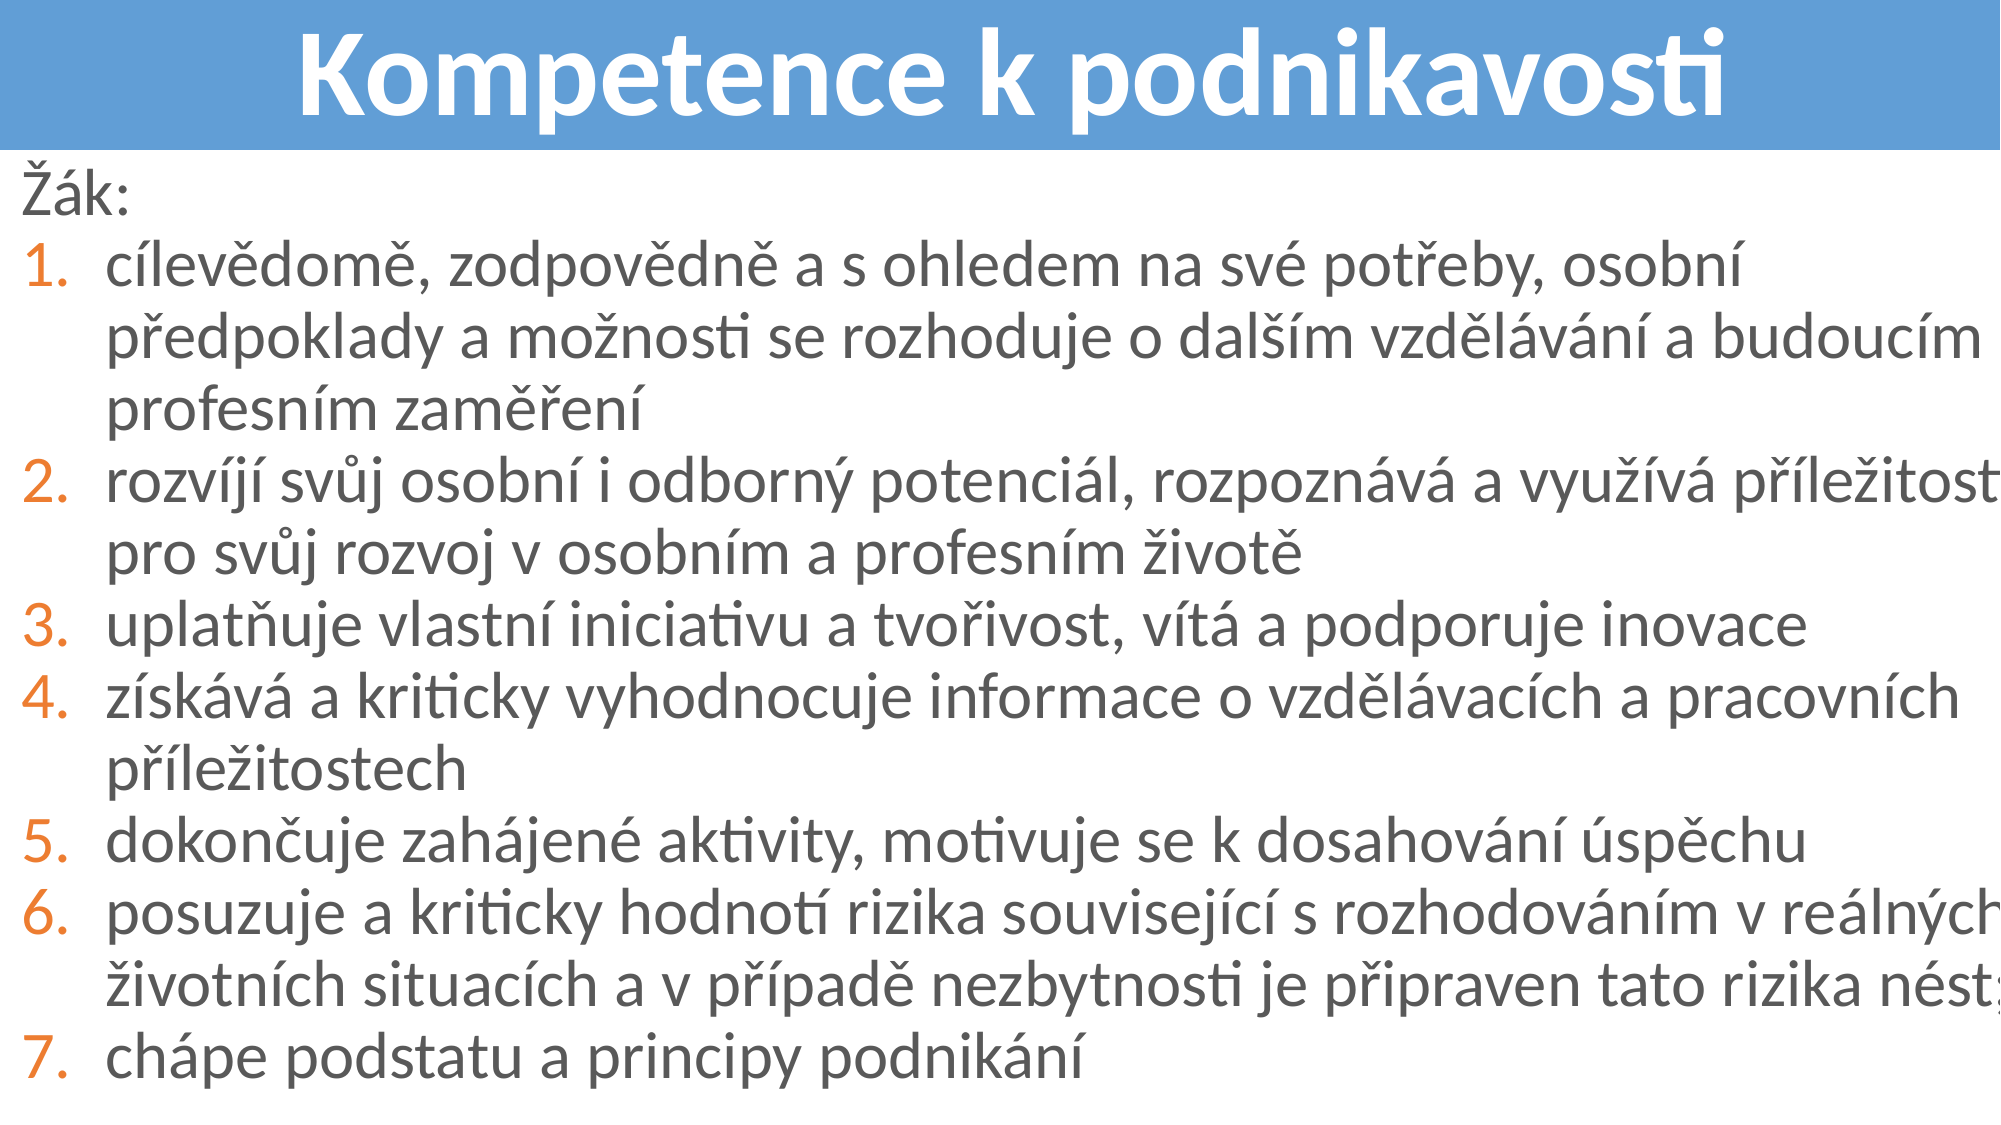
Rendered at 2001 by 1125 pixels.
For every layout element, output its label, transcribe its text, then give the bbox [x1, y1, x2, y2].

subtitle Žák: cílevědomě, zodpovědně a s ohledem na své potřeby, osobní předpoklady a možnosti se rozhoduje o dalším vzdělávání a budoucím profesním zaměření rozvíjí svůj osobní i odborný potenciál, rozpoznává a využívá příležitosti pro svůj rozvoj v osobním a profesním životě uplatňuje vlastní iniciativu a tvořivost, vítá a podporuje inovace získává a kriticky vyhodnocuje informace o vzdělávacích a pracovních příležitostech dokončuje zahájené aktivity, motivuje se k dosahování úspěchu posuzuje a kriticky hodnotí rizika související s rozhodováním v reálných životních situacích a v případě nezbytnosti je připraven tato rizika nést; chápe podstatu a principy podnikání [6, 149, 2000, 1125]
title Kompetence k podnikavosti [0, 0, 2000, 150]
